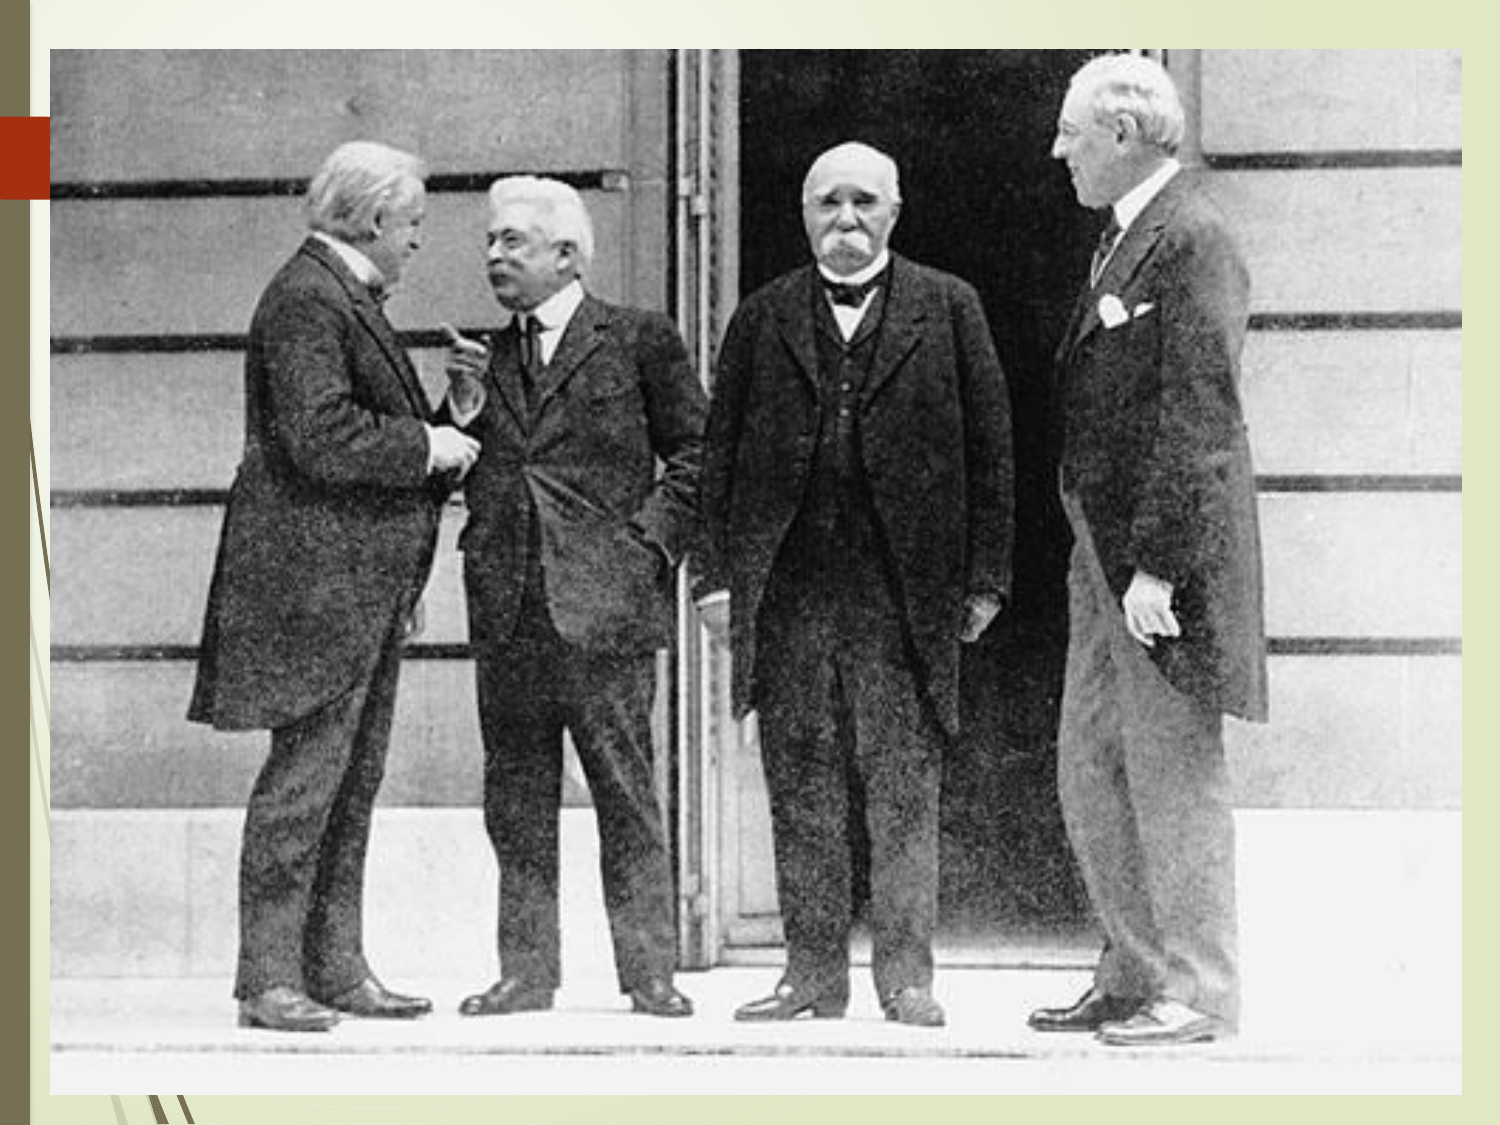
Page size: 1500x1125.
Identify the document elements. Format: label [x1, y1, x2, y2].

picture [49, 49, 1463, 1096]
